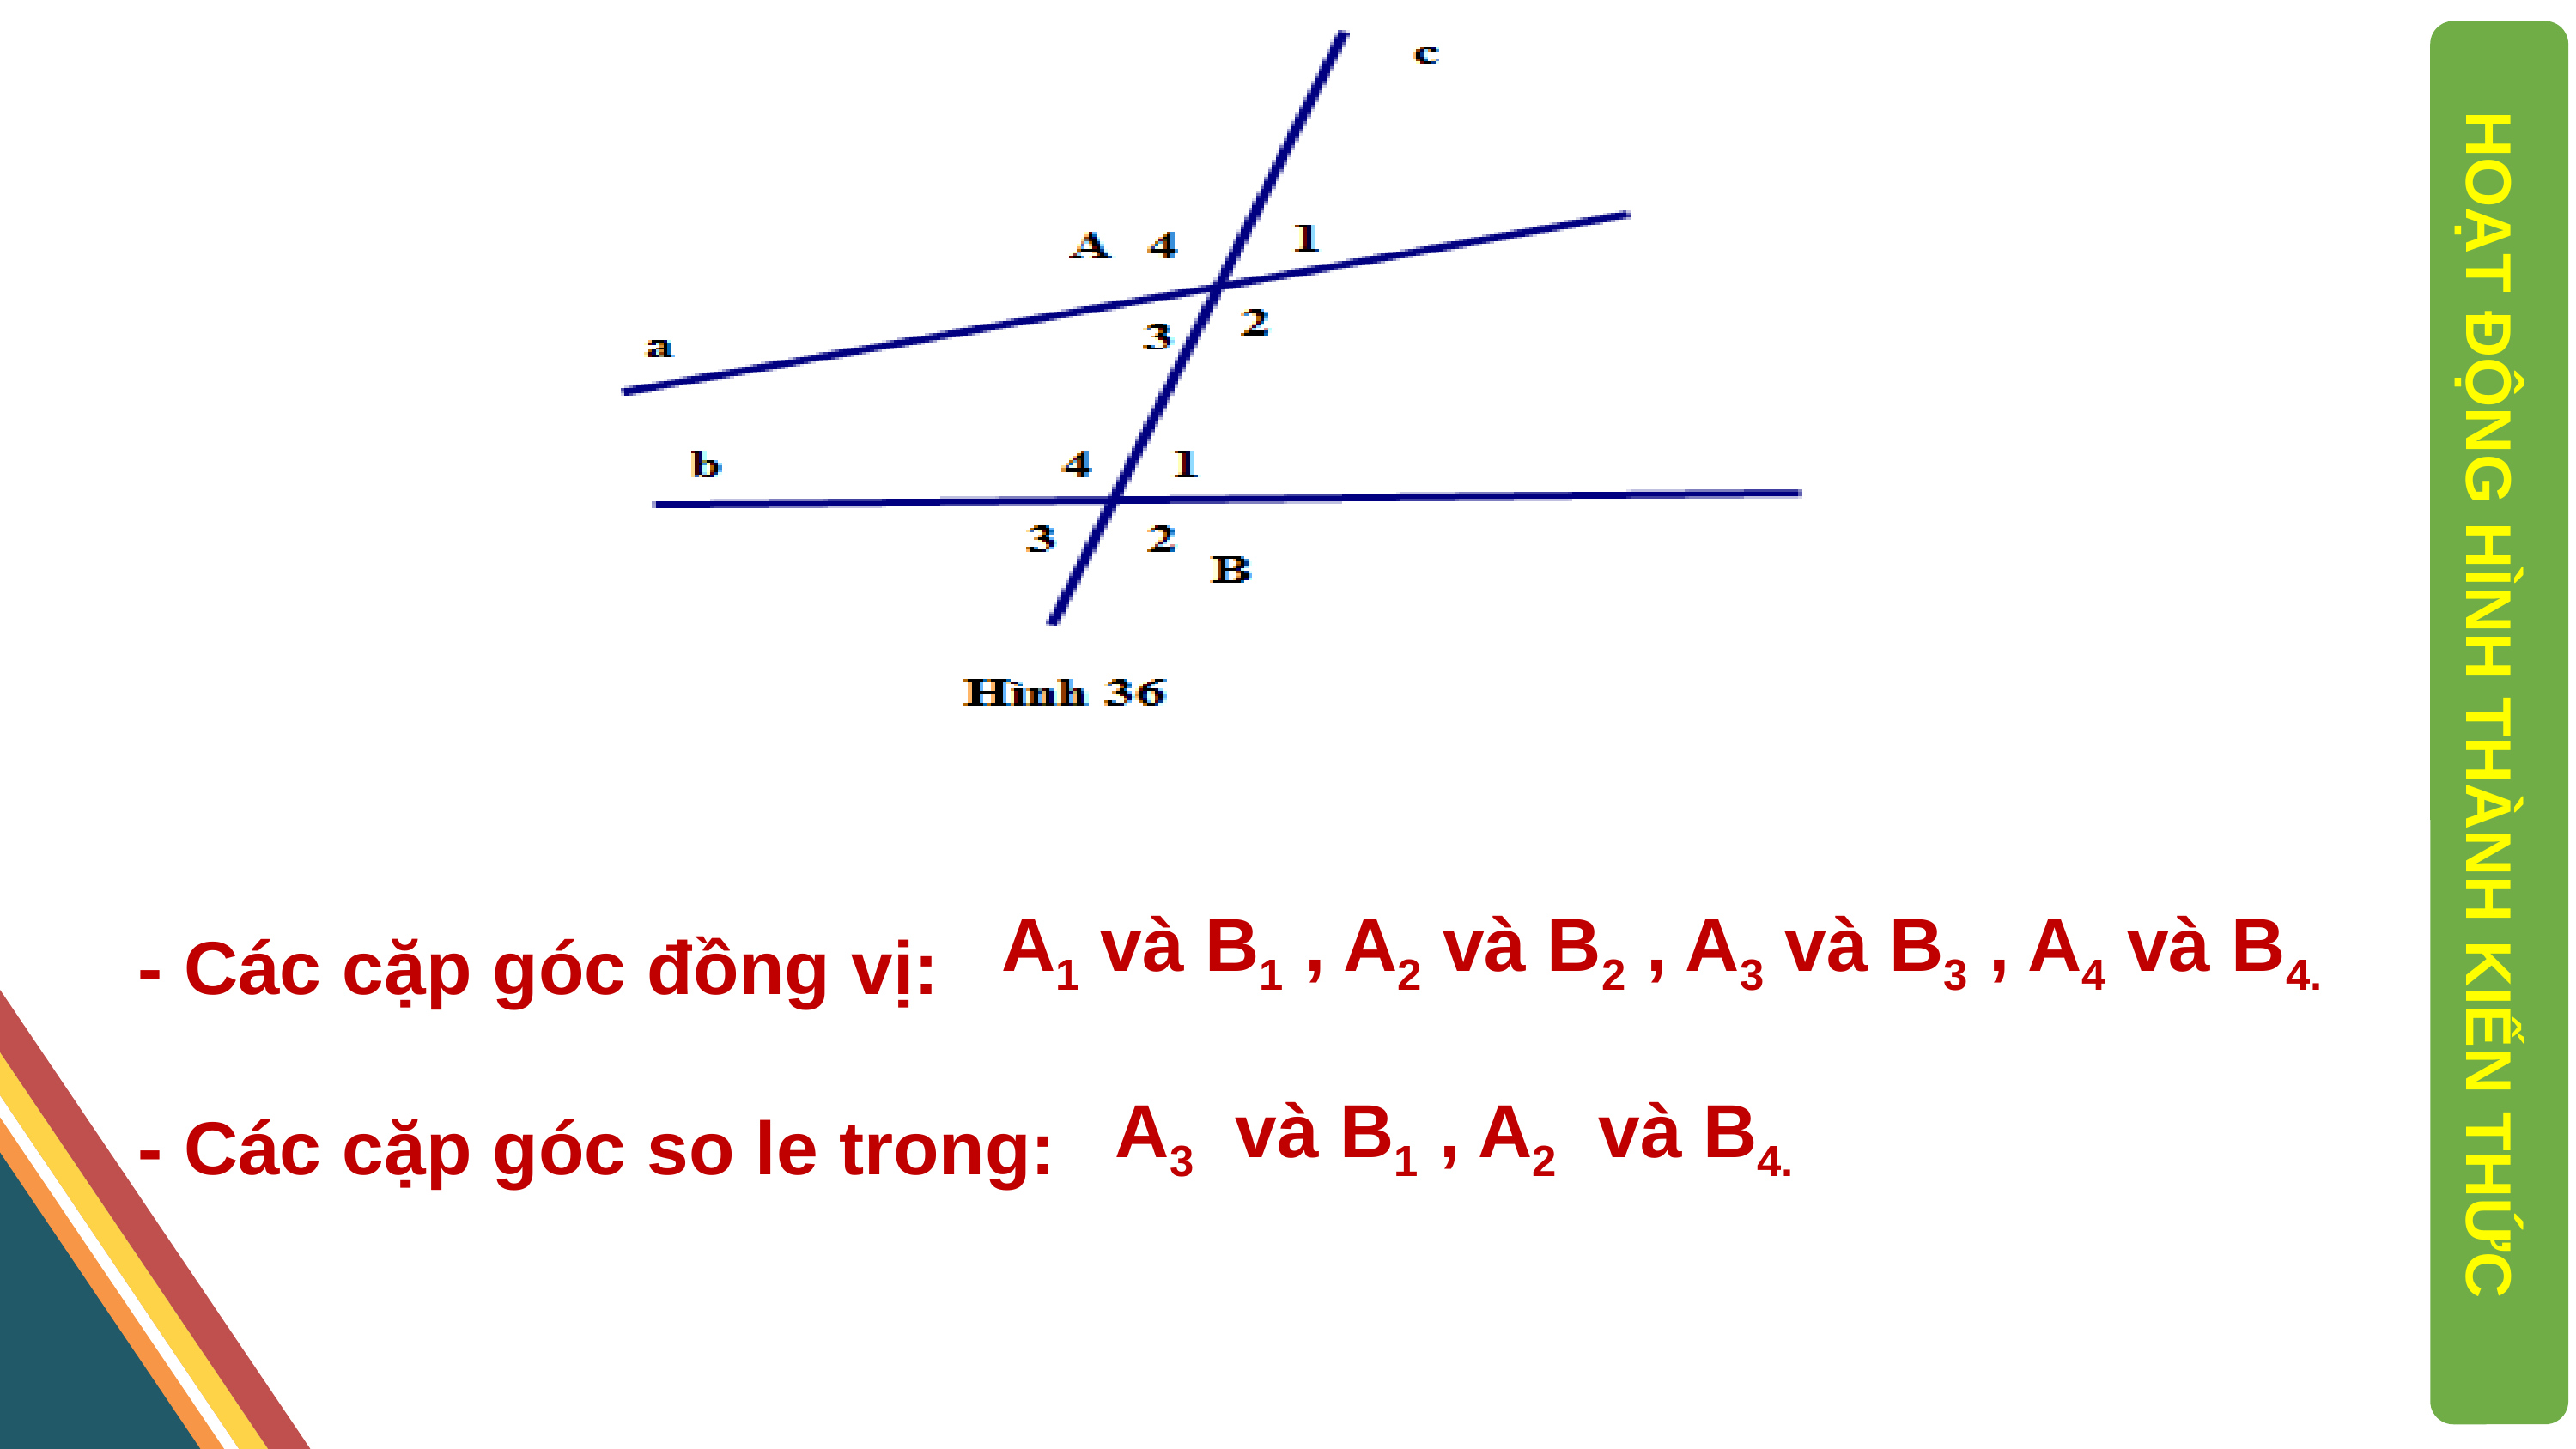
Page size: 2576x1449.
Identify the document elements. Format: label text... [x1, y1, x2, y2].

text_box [0, 1018, 440, 1449]
text_box A3 và B1 , A2 và B4. [1096, 1073, 1837, 1196]
text_box A1 và B1 , A2 và B2 , A3 và B3 , A4 và B4. [981, 886, 2342, 1009]
text_box - Các cặp góc đồng vị: - Các cặp góc so le trong: [118, 820, 1309, 1200]
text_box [1771, 679, 2576, 819]
picture [582, 0, 1838, 744]
